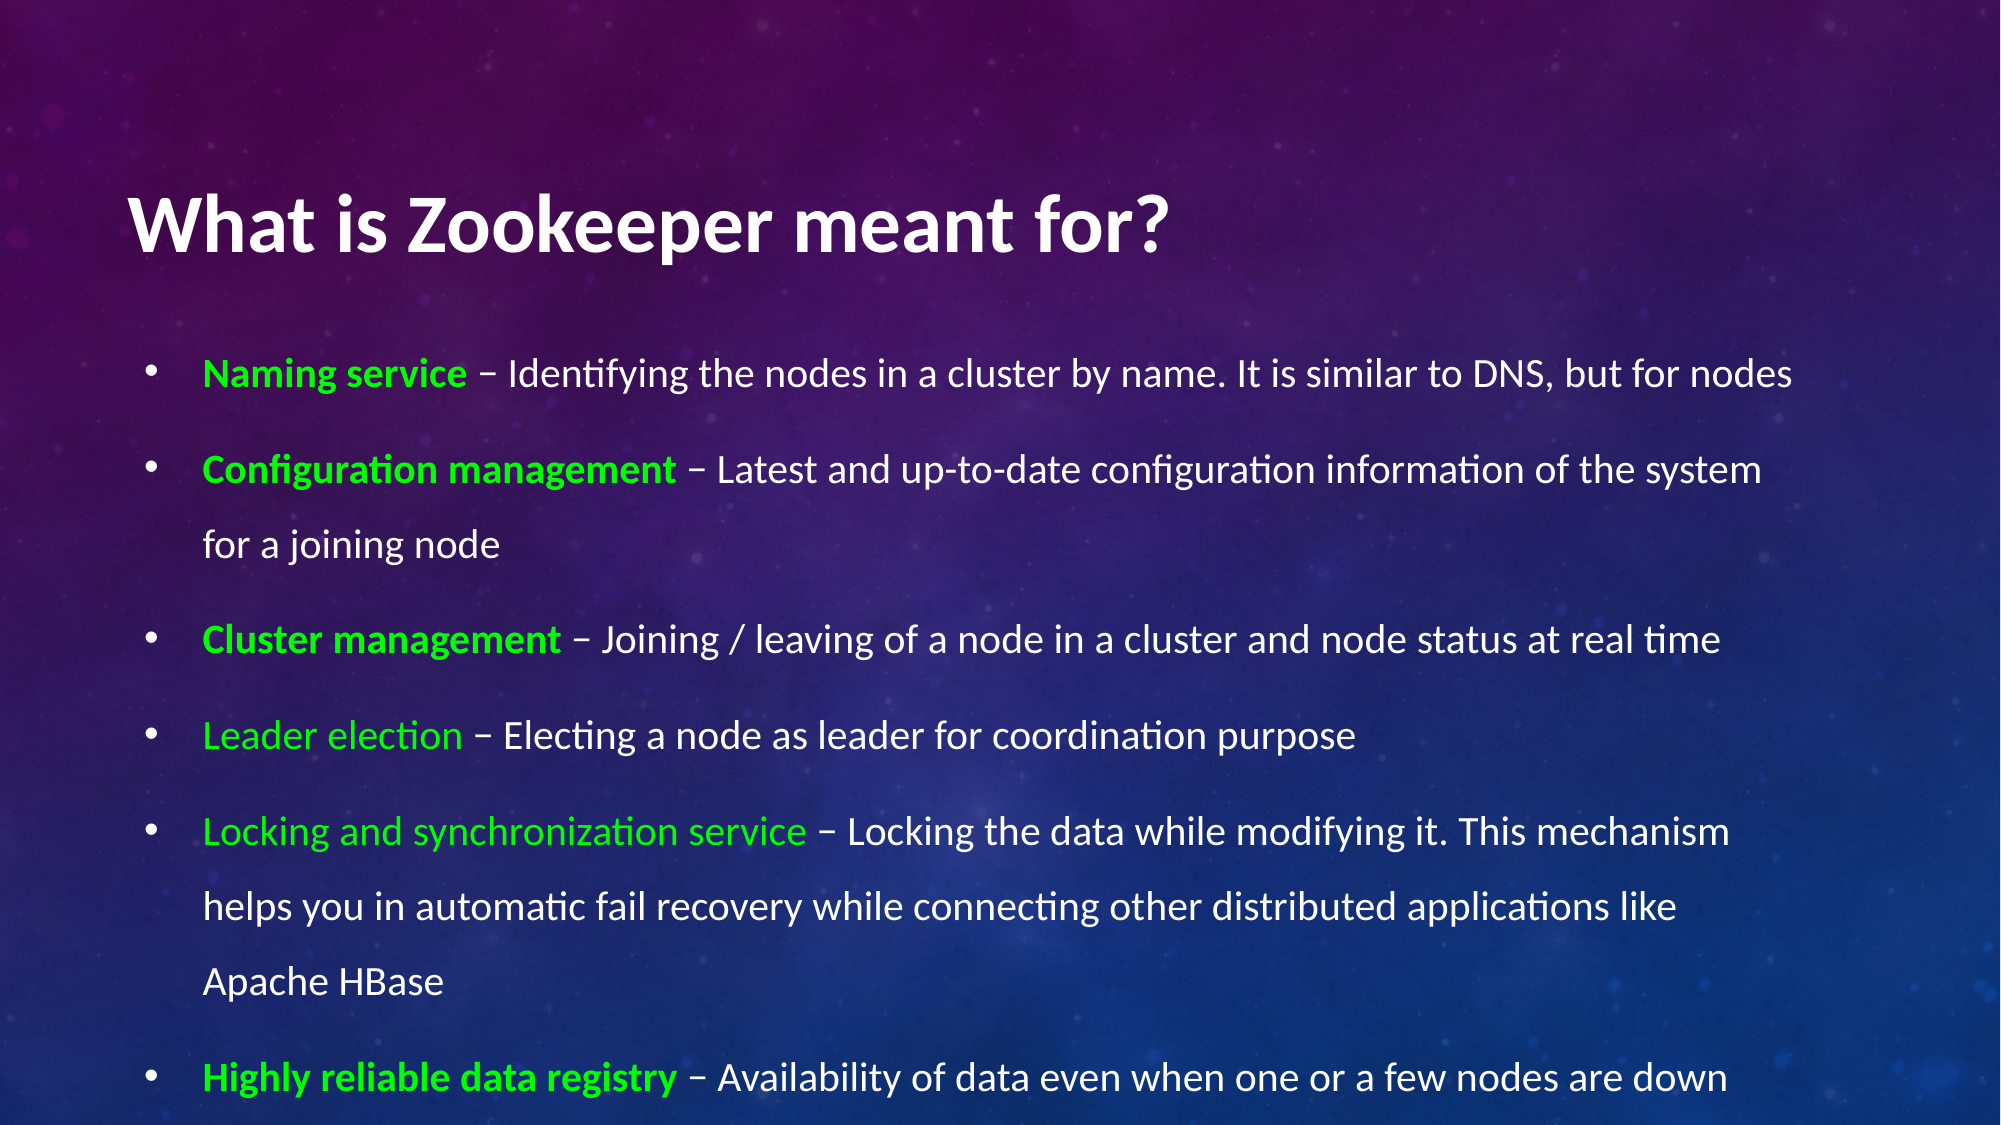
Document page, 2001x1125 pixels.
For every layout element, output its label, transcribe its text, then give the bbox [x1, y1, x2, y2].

picture [0, 0, 2001, 1125]
list Naming service − Identifying the nodes in a cluster by name. It is similar to DNS, but for nodes Configuration management − Latest and up-to-date configuration information of the system for a joining node Cluster management − Joining / leaving of a node in a cluster and node status at real time Leader election − Electing a node as leader for coordination purpose Locking and synchronization service − Locking the data while modifying it. This mechanism helps you in automatic fail recovery while connecting other distributed applications like Apache HBase Highly reliable data registry − Availability of data even when one or a few nodes are down [112, 305, 1810, 1008]
title What is Zookeeper meant for? [112, 99, 1775, 305]
